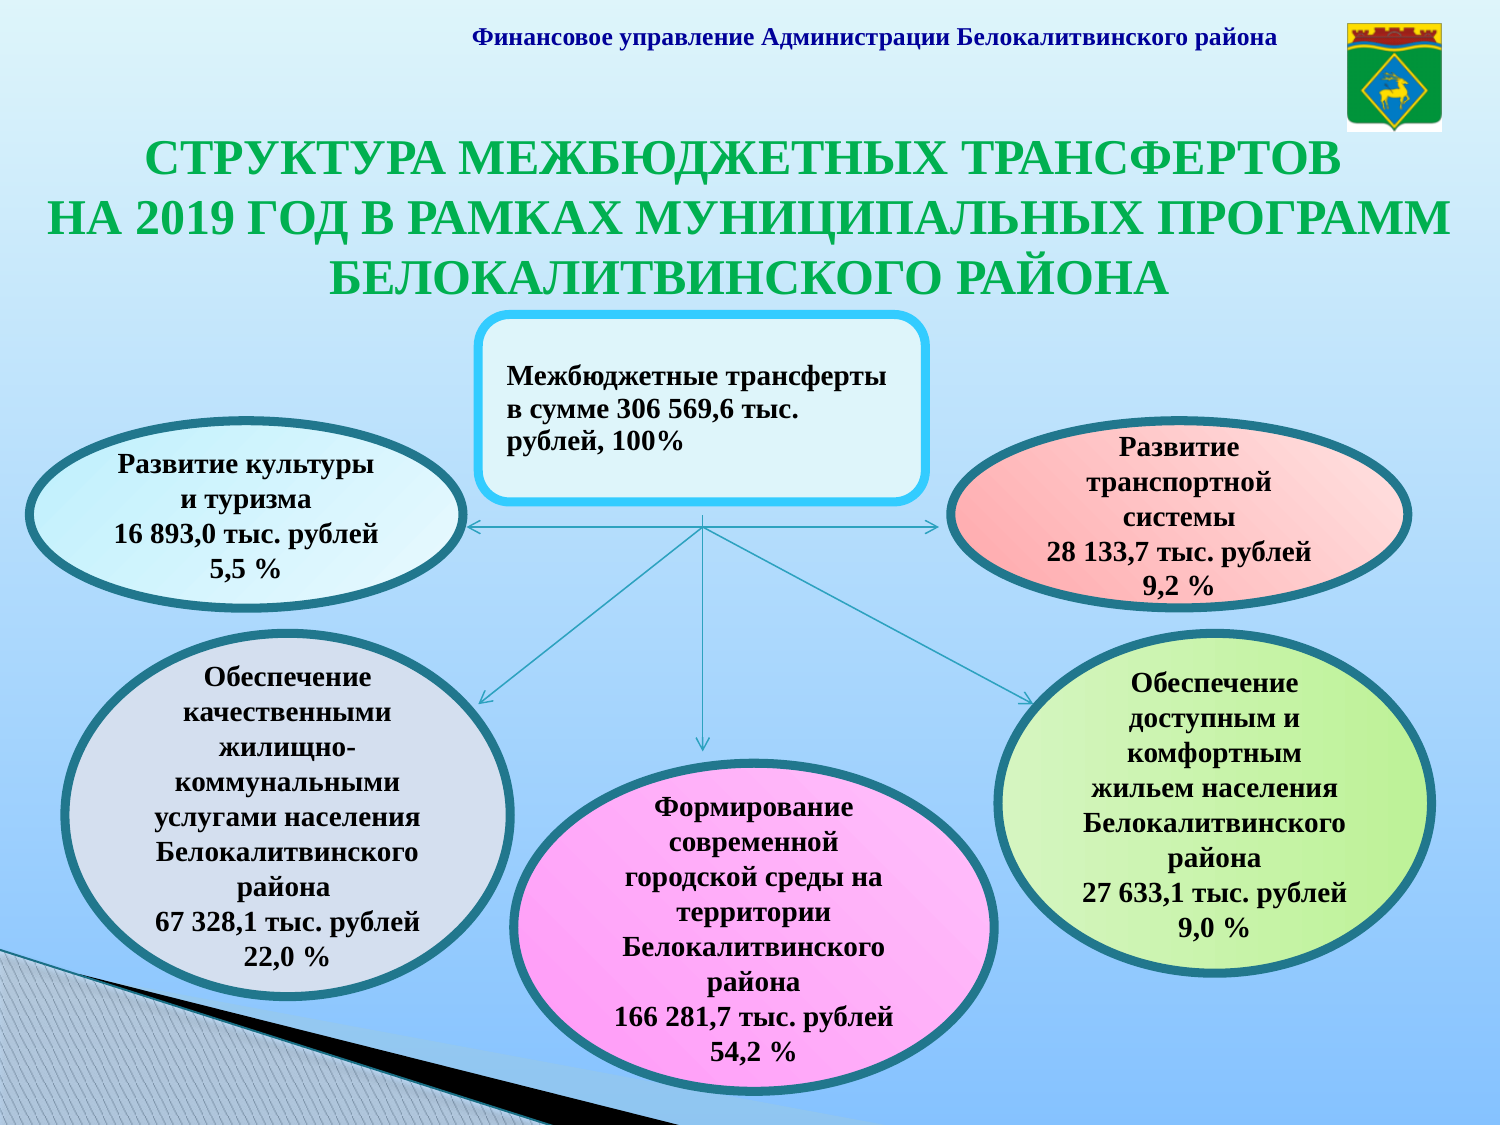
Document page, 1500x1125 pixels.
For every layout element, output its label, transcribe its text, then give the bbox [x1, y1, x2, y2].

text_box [477, 314, 926, 503]
text_box Формирование современной городской среды на территории Белокалитвинского района 166 281,7 тыс. рублей 54,2 % [509, 758, 999, 1096]
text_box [0, 861, 68, 865]
text_box Обеспечение доступным и комфортным жильем населения Белокалитвинского района 27 633,1 тыс. рублей 9,0 % [993, 628, 1437, 978]
text_box Развитие транспортной системы 28 133,7 тыс. рублей 9,2 % [946, 416, 1413, 613]
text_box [1424, 861, 1500, 865]
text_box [477, 538, 696, 705]
picture [1347, 23, 1442, 132]
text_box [509, 861, 527, 865]
text_box Развитие культуры и туризма 16 893,0 тыс. рублей 5,5 % [24, 416, 468, 613]
text_box Структура межбюджетных трансфертов на 2019 год в рамках муниципальных программ белокалитвинского района [0, 117, 1500, 313]
text_box Обеспечение качественными жилищно-коммунальными услугами населения Белокалитвинского района 67 328,1 тыс. рублей 22,0 % [60, 628, 515, 1002]
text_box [702, 526, 1034, 705]
title Финансовое управление Администрации Белокалитвинского района [457, 0, 1348, 71]
table_cell Муниципальная программа Белокалитвинского района "Муниципальная политика" [364, 1069, 542, 1125]
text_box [981, 861, 1005, 865]
